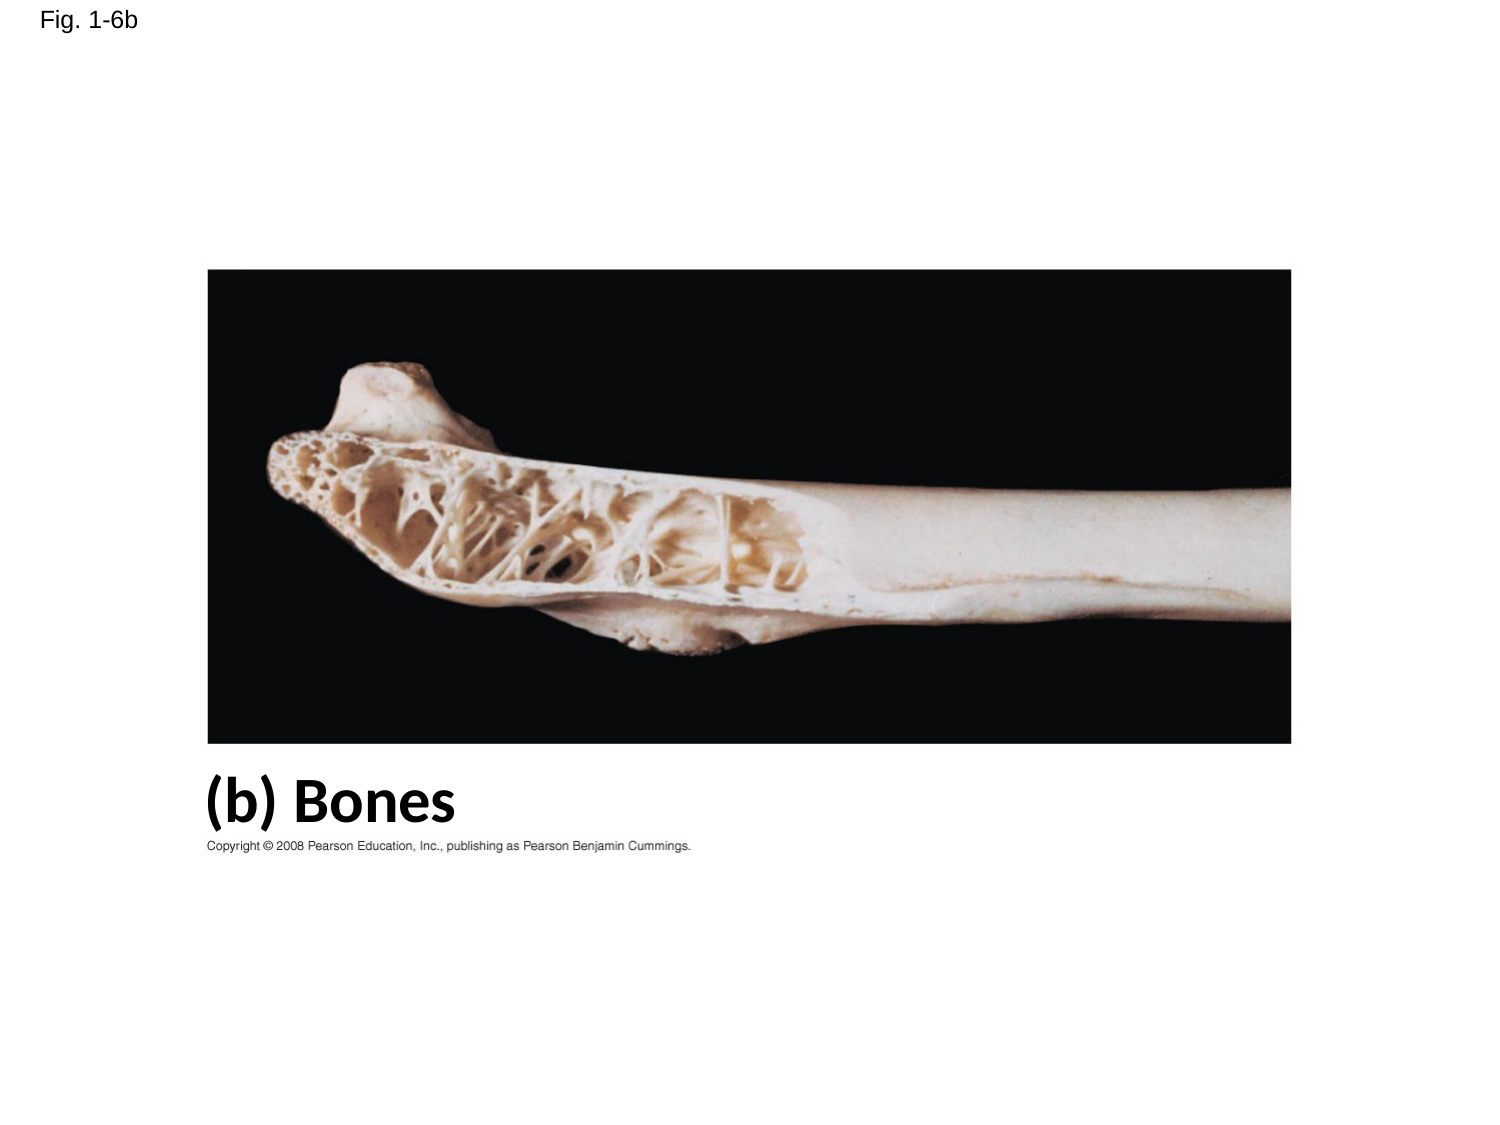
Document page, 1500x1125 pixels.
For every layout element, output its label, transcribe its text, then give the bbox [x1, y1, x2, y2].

text_box Fig. 1-6b [24, 0, 350, 50]
picture [200, 262, 1299, 863]
